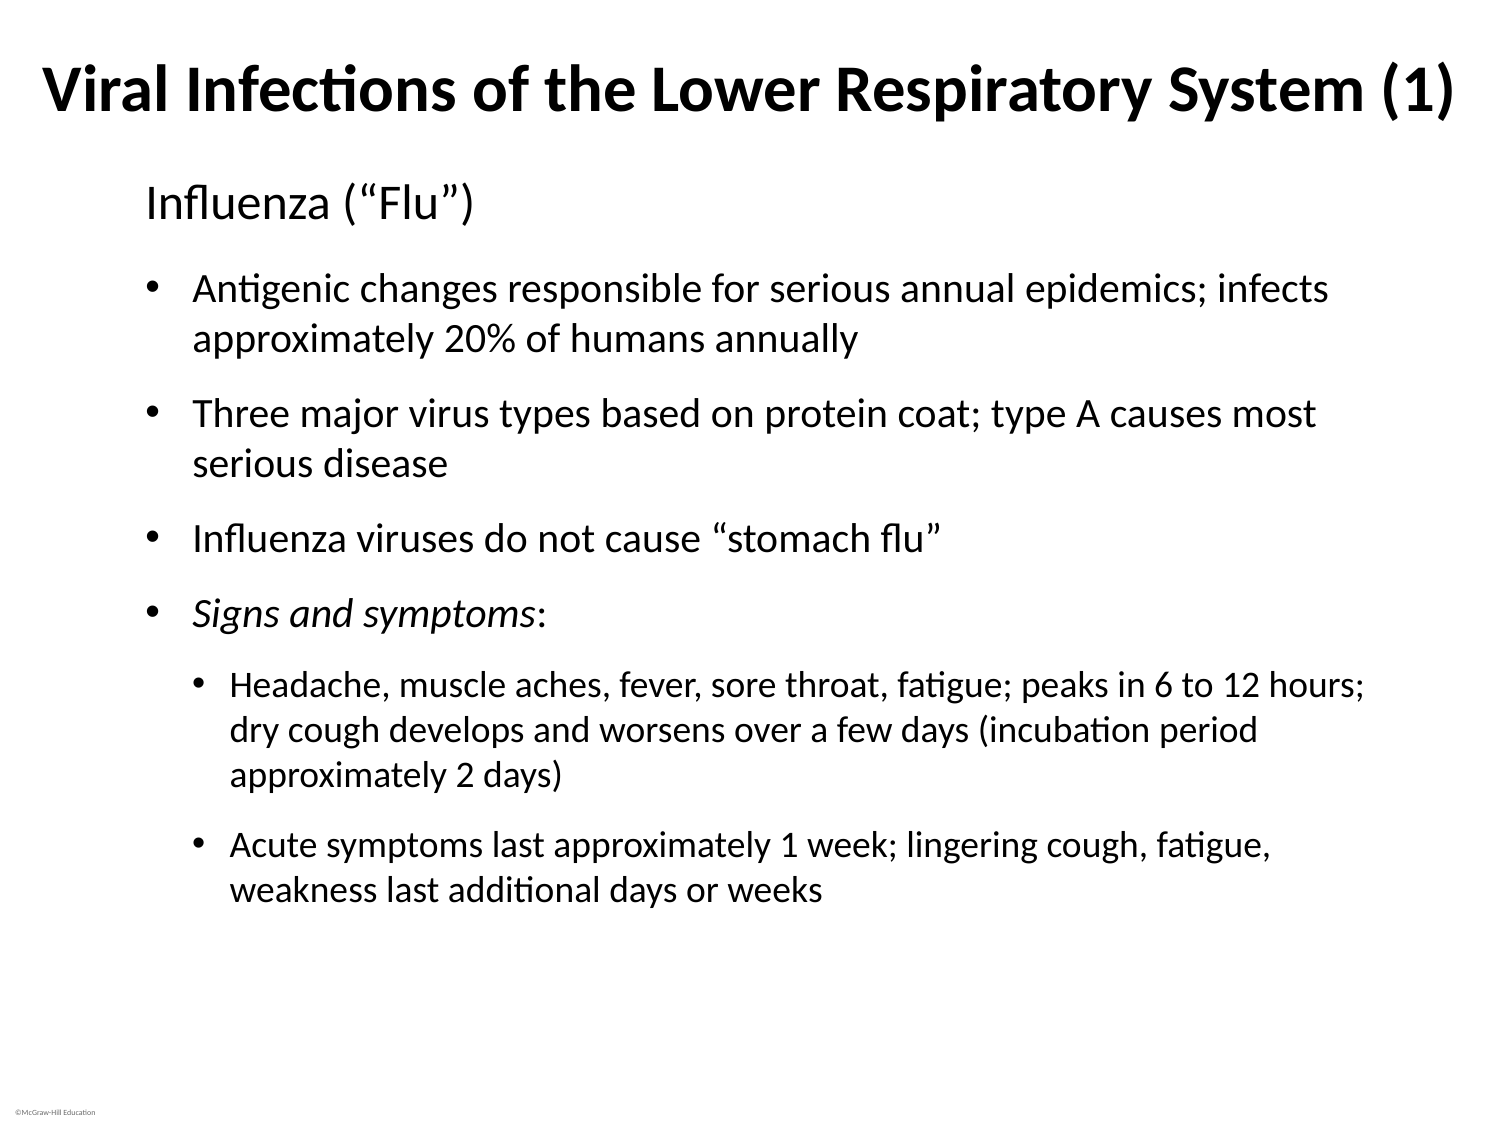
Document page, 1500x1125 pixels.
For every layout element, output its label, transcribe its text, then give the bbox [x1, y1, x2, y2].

title Viral Infections of the Lower Respiratory System (1) [10, 37, 1490, 138]
list Influenza (“Flu”) Antigenic changes responsible for serious annual epidemics; infects approximately 20% of humans annually Three major virus types based on protein coat; type A causes most serious disease Influenza viruses do not cause “stomach flu” Signs and symptoms: Headache, muscle aches, fever, sore throat, fatigue; peaks in 6 to 12 hours; dry cough develops and worsens over a few days (incubation period approximately 2 days) Acute symptoms last approximately 1 week; lingering cough, fatigue, weakness last additional days or weeks [130, 162, 1437, 925]
